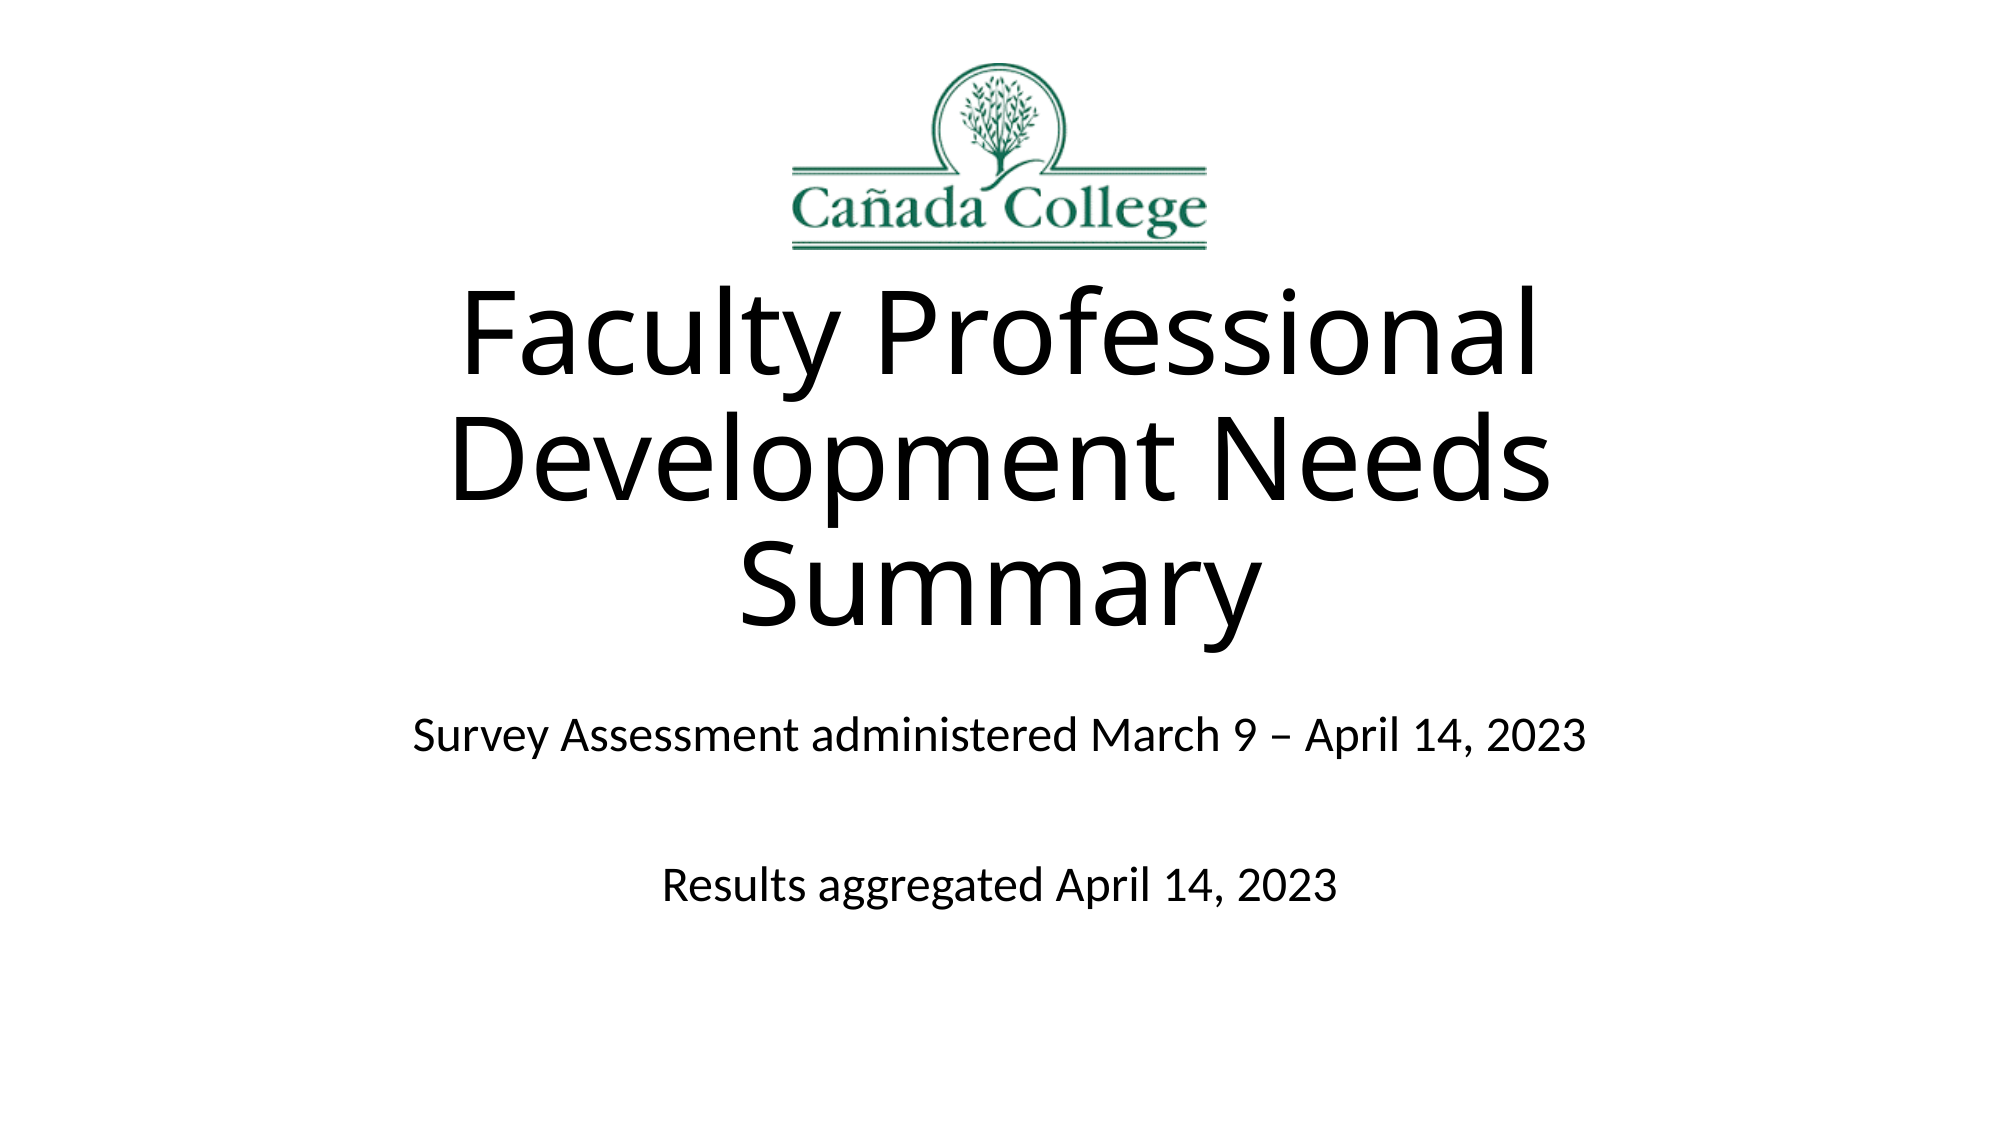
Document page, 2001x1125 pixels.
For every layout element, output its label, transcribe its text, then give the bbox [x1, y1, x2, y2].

title Faculty Professional Development Needs Summary [249, 266, 1750, 659]
subtitle Survey Assessment administered March 9 – April 14, 2023 Results aggregated April 14, 2023 [249, 701, 1750, 973]
picture [792, 63, 1207, 250]
